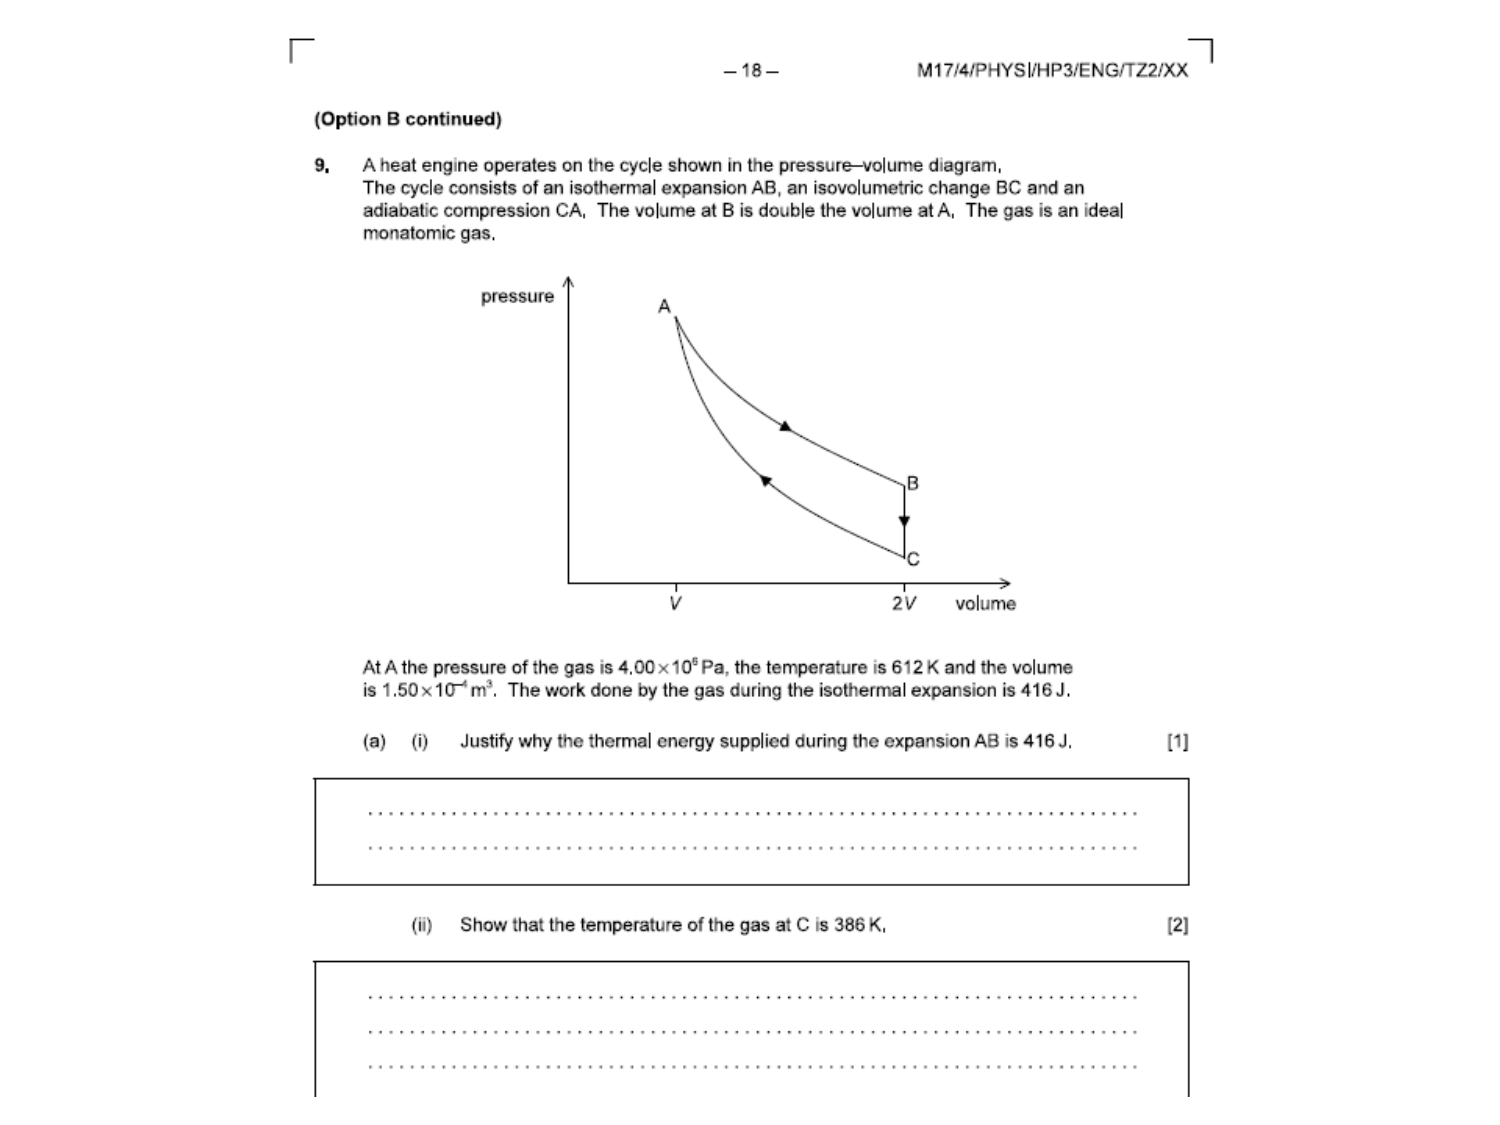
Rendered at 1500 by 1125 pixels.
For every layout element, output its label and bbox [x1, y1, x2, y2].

picture [281, 27, 1219, 1098]
